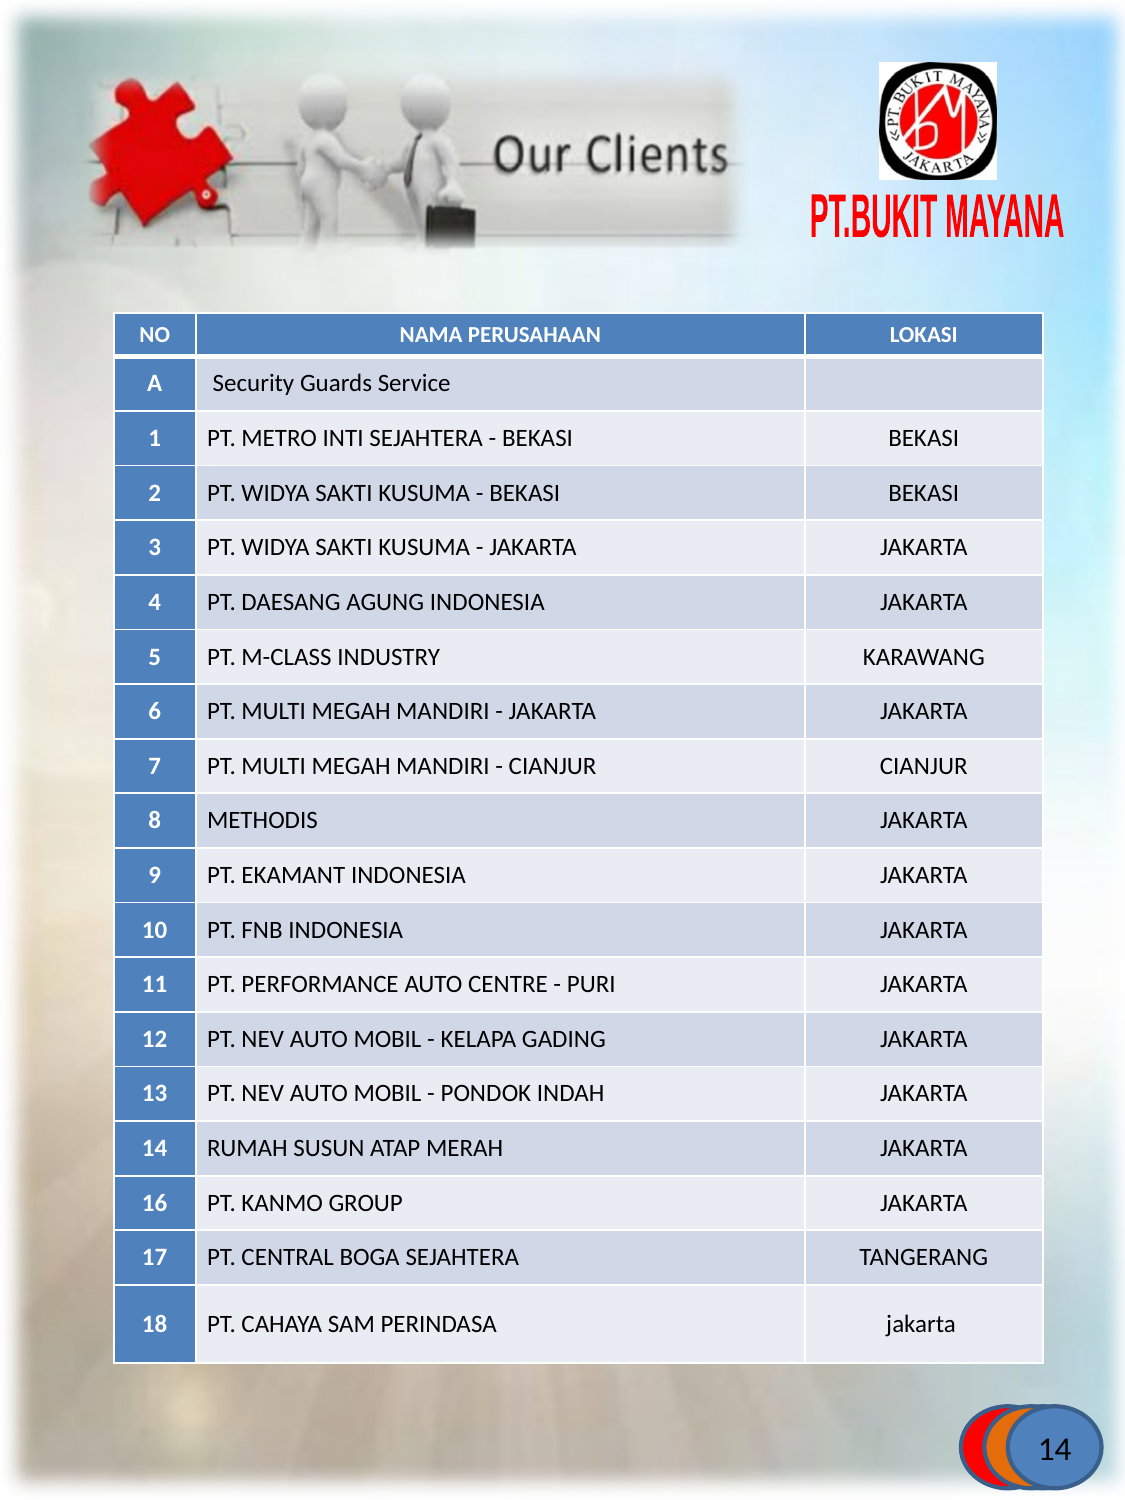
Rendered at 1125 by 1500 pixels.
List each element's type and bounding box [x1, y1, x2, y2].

picture [0, 0, 1125, 1500]
text_box [960, 1406, 1102, 1489]
